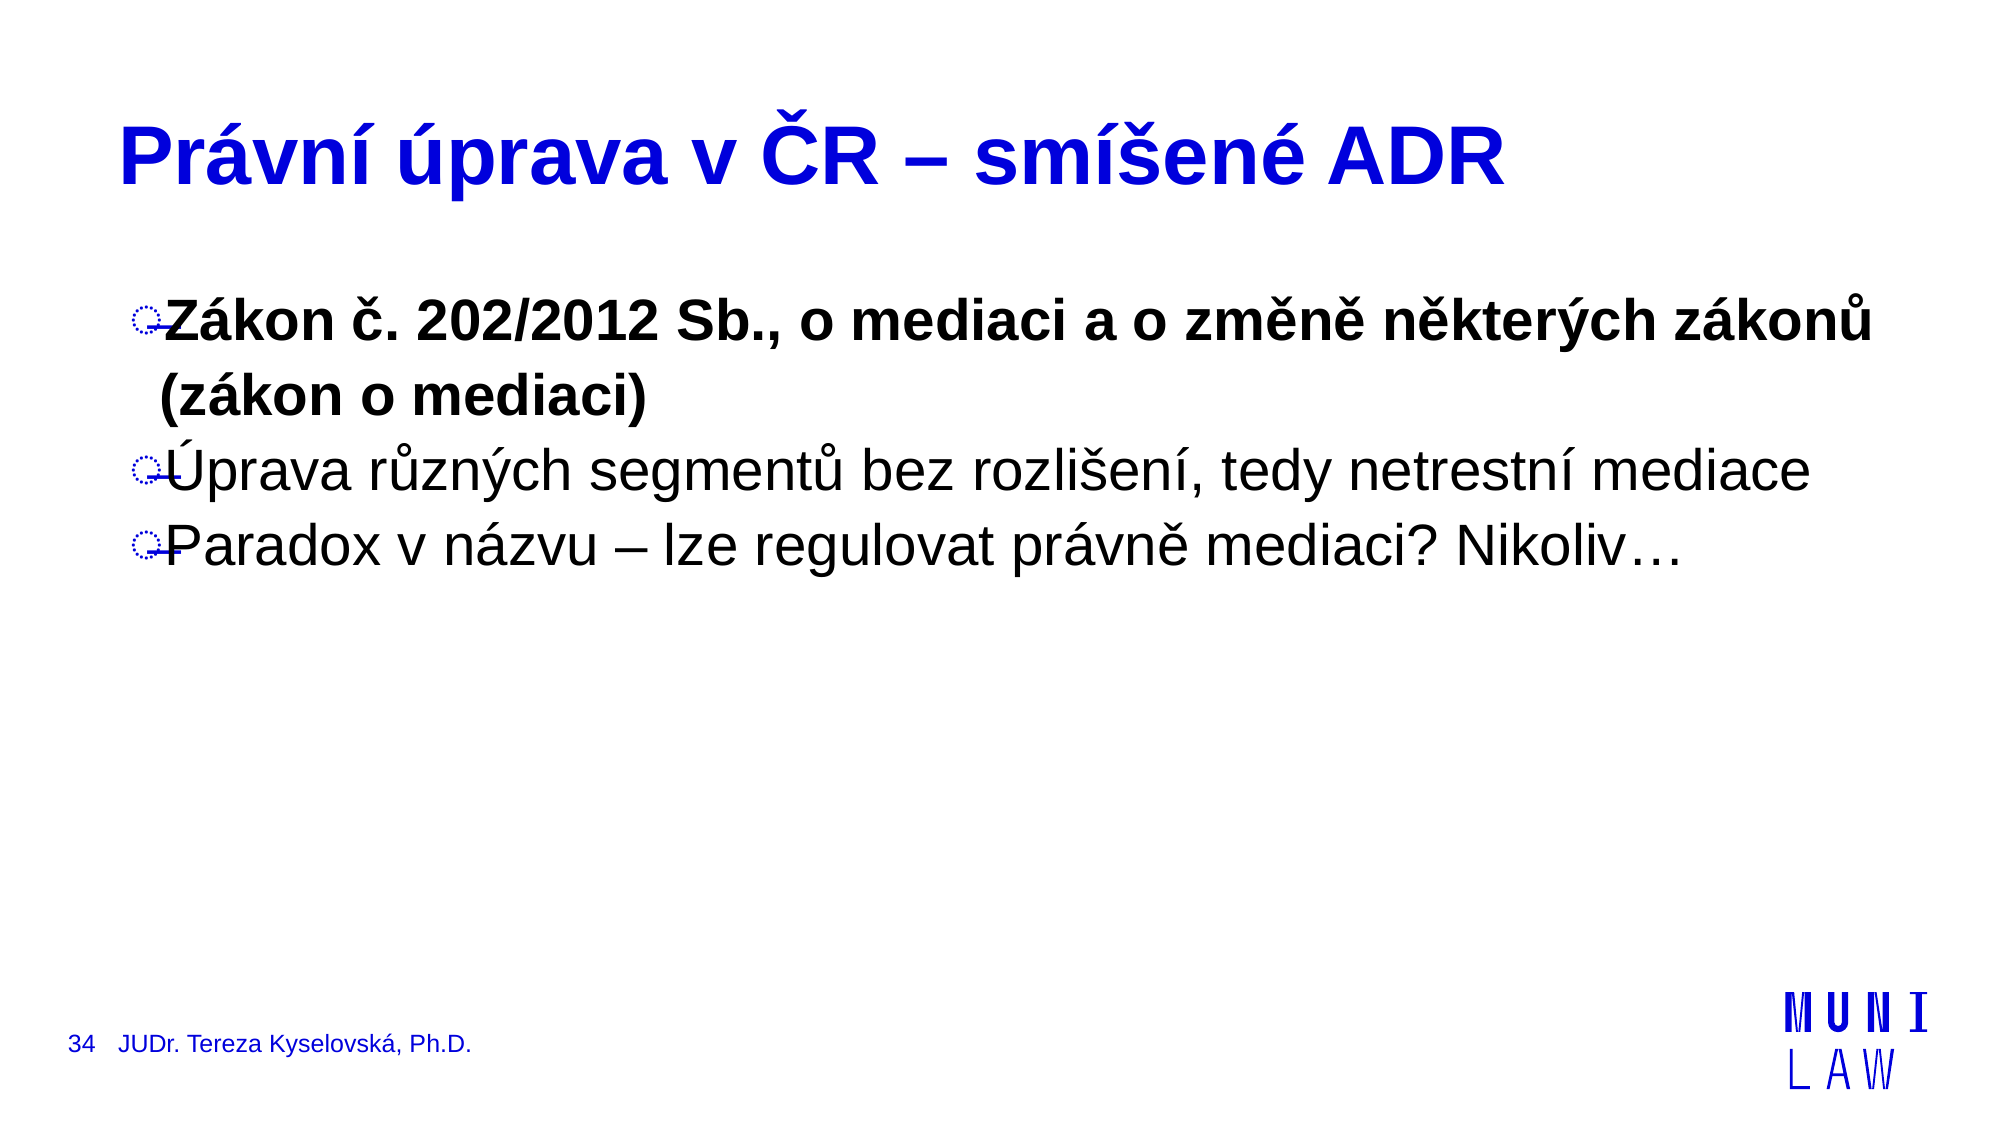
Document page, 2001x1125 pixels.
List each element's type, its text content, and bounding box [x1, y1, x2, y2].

title Právní úprava v ČR – smíšené ADR [118, 118, 1883, 193]
footer JUDr. Tereza Kyselovská, Ph.D. [118, 1021, 1418, 1063]
list Zákon č. 202/2012 Sb., o mediaci a o změně některých zákonů (zákon o mediaci) Úprava různých segmentů bez rozlišení, tedy netrestní mediace Paradox v názvu – lze regulovat právně mediaci? Nikoliv… [118, 277, 1883, 957]
slide_number 34 [67, 1021, 110, 1063]
